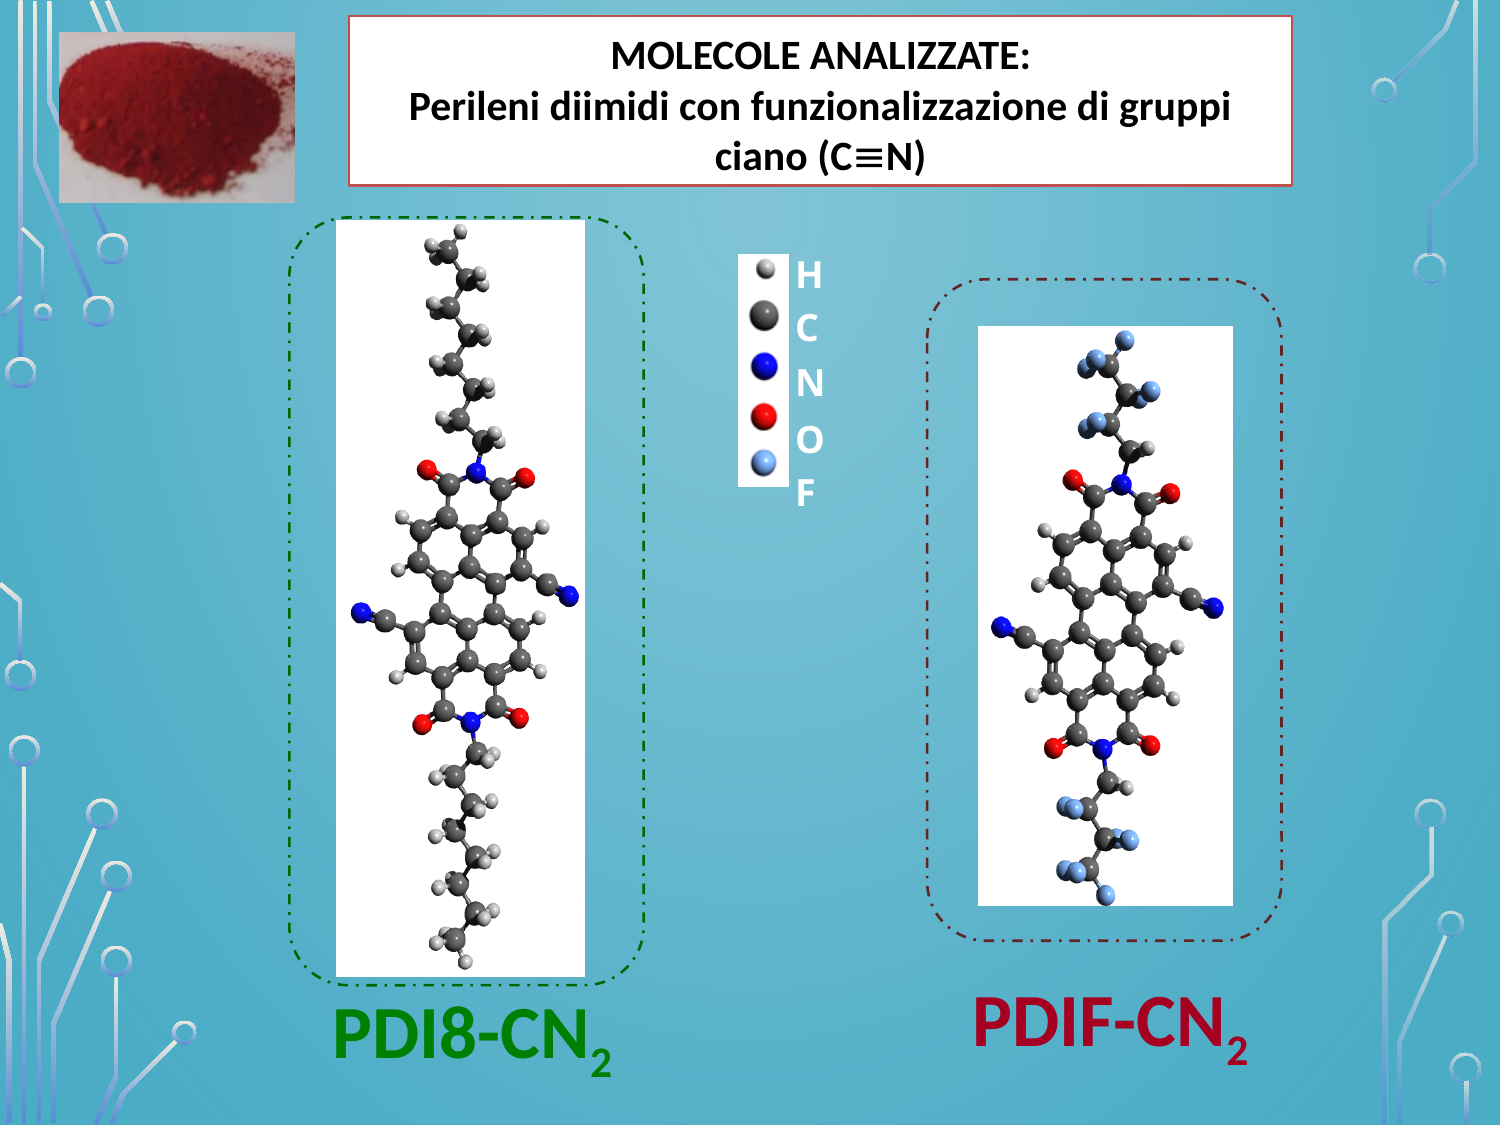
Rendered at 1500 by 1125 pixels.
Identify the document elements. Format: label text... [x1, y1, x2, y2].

text_box MOLECOLE ANALIZZATE: Perileni diimidi con funzionalizzazione di gruppi ciano (CN) [348, 15, 1293, 187]
text_box PDI8-CN2 [206, 975, 739, 1093]
picture [978, 326, 1233, 906]
text_box PDIF-CN2 [856, 964, 1365, 1082]
text_box [925, 277, 1283, 943]
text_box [737, 243, 823, 502]
picture [336, 220, 586, 977]
text_box [288, 216, 645, 987]
picture [59, 32, 295, 203]
